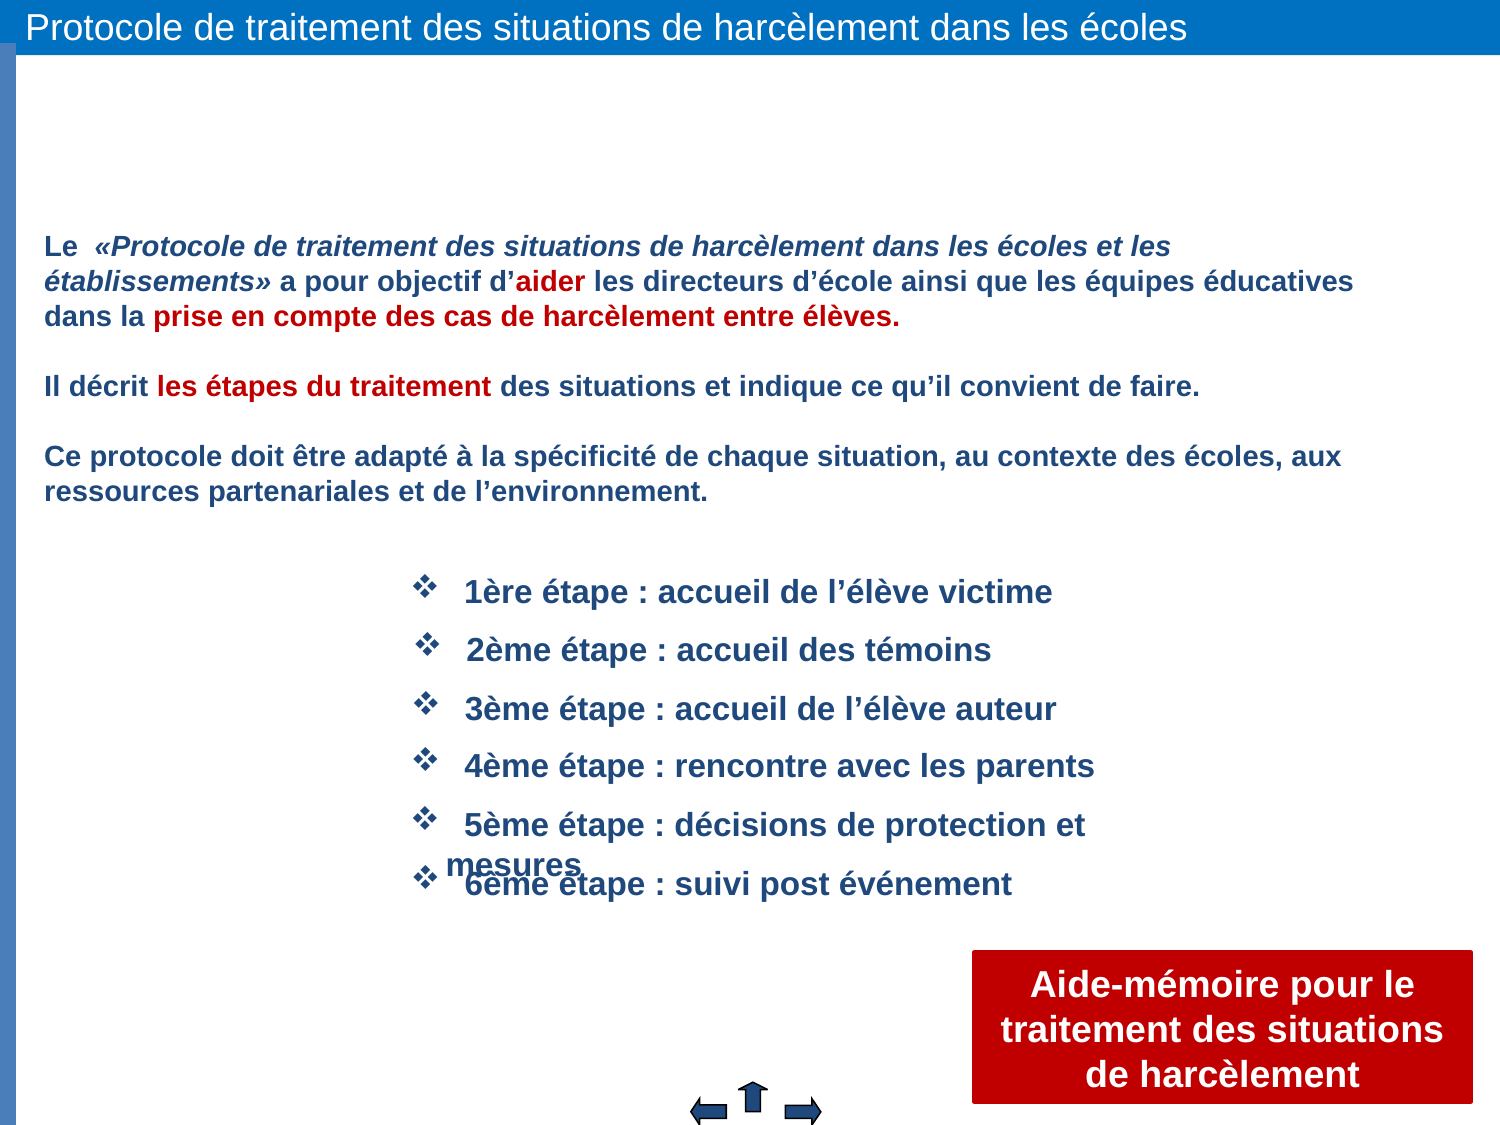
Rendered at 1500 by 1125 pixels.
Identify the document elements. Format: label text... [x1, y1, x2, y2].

text_box 4ème étape : rencontre avec les parents [395, 736, 1199, 792]
text_box [785, 1098, 821, 1125]
text_box 1ère étape : accueil de l’élève victime [395, 563, 1078, 618]
text_box Protocole de traitement des situations de harcèlement dans les écoles [0, 0, 1500, 56]
text_box 3ème étape : accueil de l’élève auteur [396, 680, 1083, 735]
text_box 5ème étape : décisions de protection et mesures [395, 795, 1246, 891]
text_box 6ème étape : suivi post événement [395, 854, 1034, 910]
text_box Aide-mémoire pour le traitement des situations de harcèlement [974, 952, 1471, 1102]
text_box Le «Protocole de traitement des situations de harcèlement dans les écoles et les établissements» a pour objectif d’aider les directeurs d’école ainsi que les équipes éducatives dans la prise en compte des cas de harcèlement entre élèves. Il décrit les étapes du traitement des situations et indique ce qu’il convient de faire. Ce protocole doit être adapté à la spécificité de chaque situation, au contexte des écoles, aux ressources partenariales et de l’environnement. [29, 219, 1424, 515]
text_box [738, 1082, 768, 1112]
text_box 2ème étape : accueil des témoins [397, 621, 1017, 676]
text_box [690, 1098, 727, 1125]
